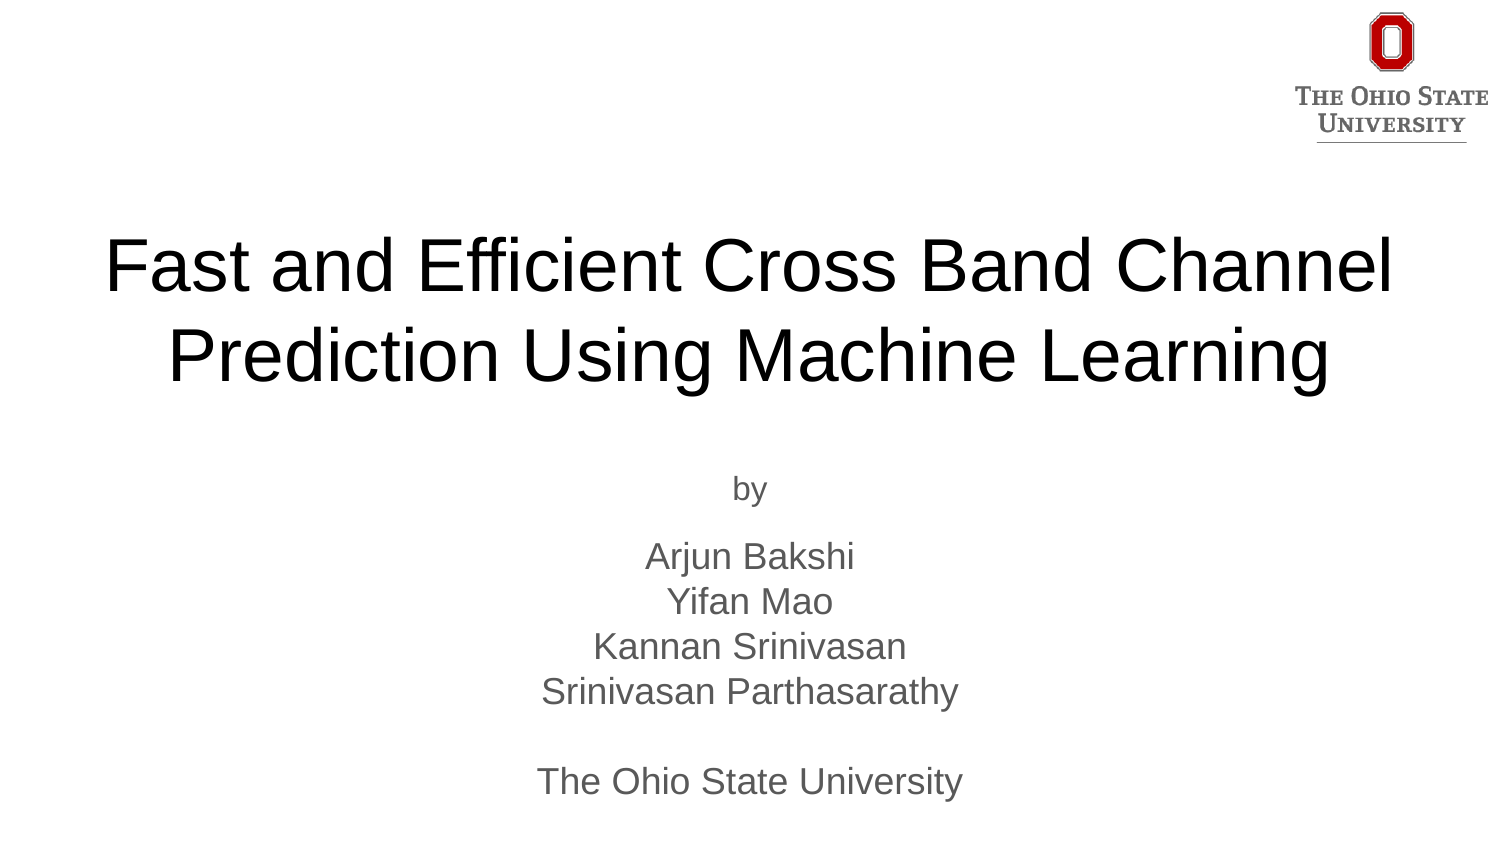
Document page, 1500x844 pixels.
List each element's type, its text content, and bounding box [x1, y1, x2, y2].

subtitle by Arjun Bakshi Yifan Mao Kannan Srinivasan Srinivasan Parthasarathy The Ohio State University [51, 452, 1449, 817]
picture [1295, 12, 1488, 143]
title Fast and Efficient Cross Band Channel Prediction Using Machine Learning [51, 184, 1449, 412]
